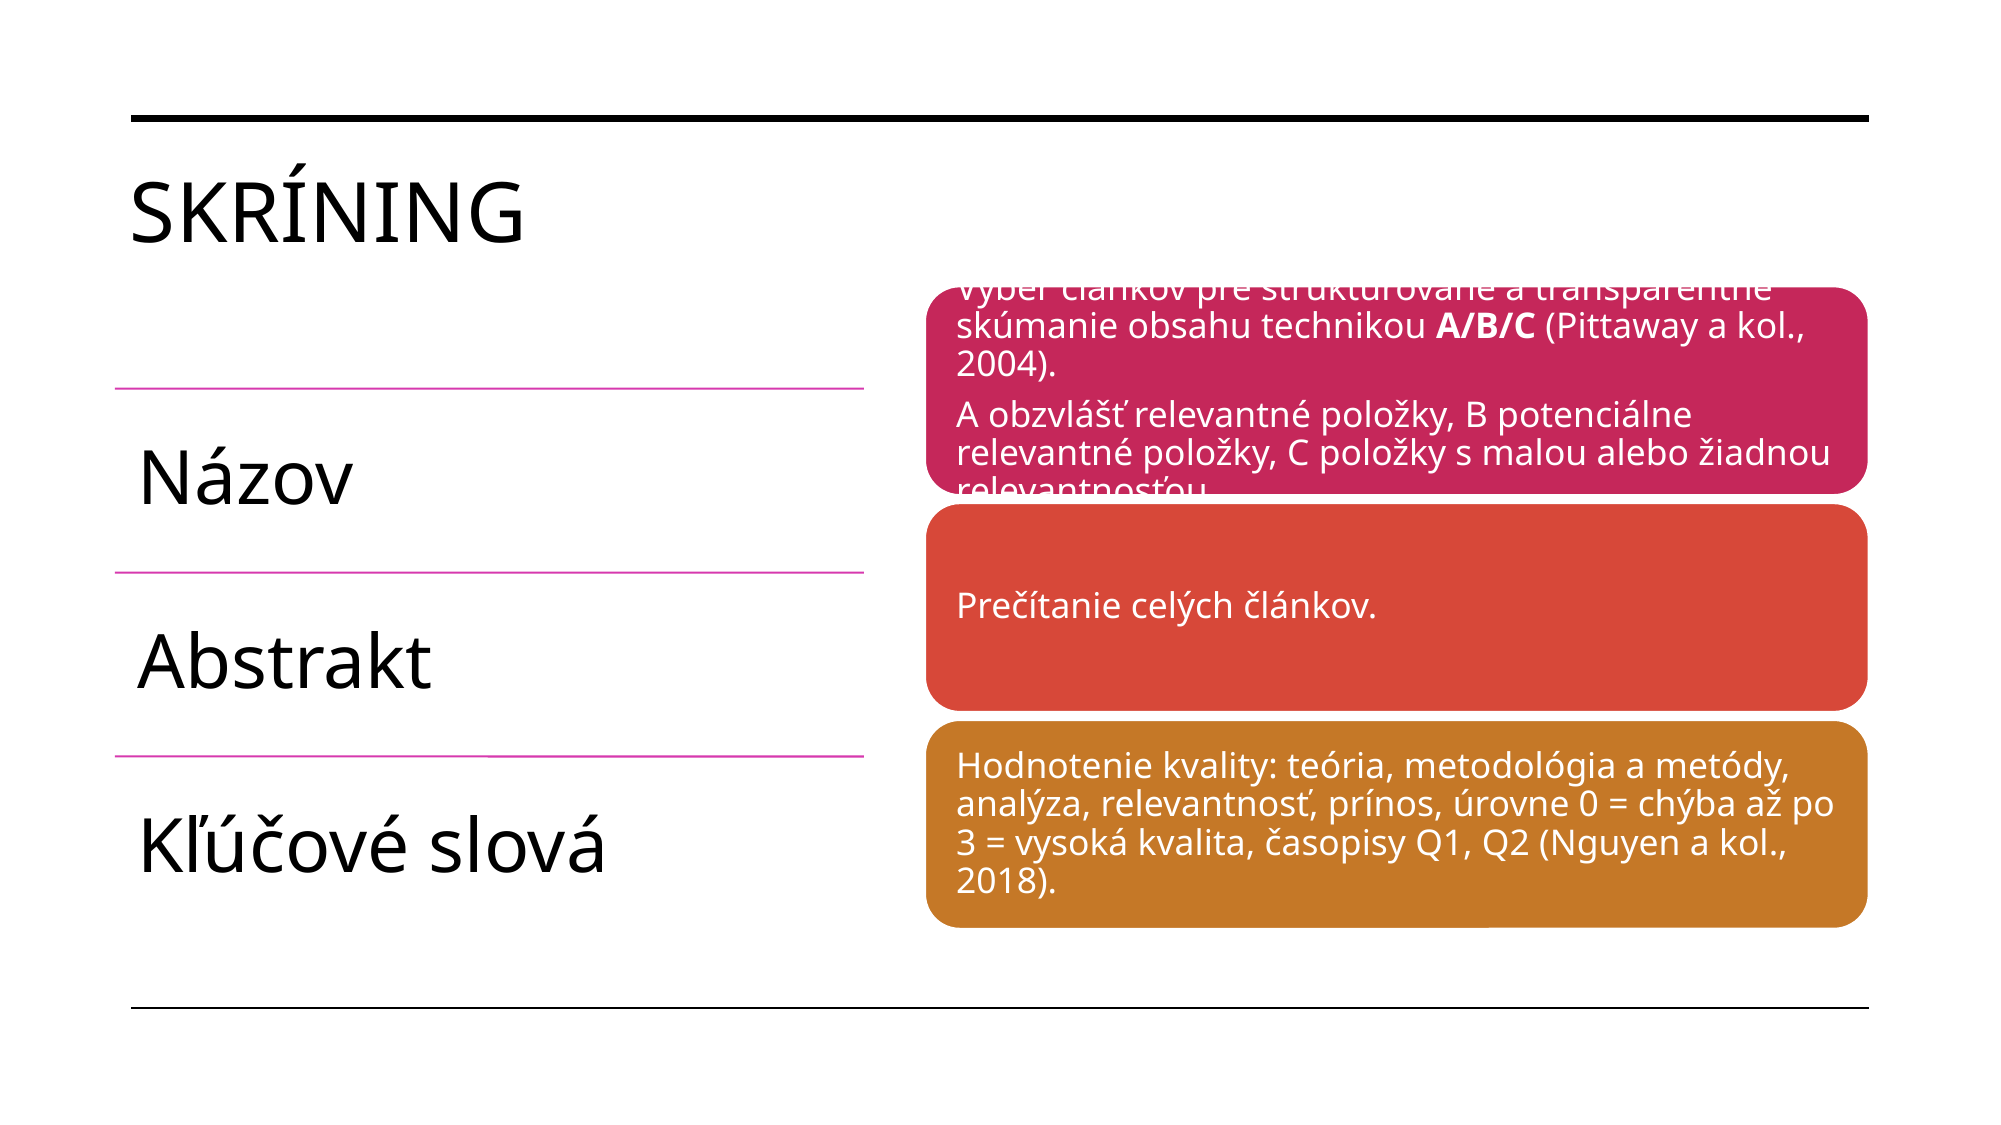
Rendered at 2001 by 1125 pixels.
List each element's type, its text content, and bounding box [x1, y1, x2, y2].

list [114, 388, 864, 941]
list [924, 217, 1869, 998]
title Skríning [114, 151, 1869, 337]
